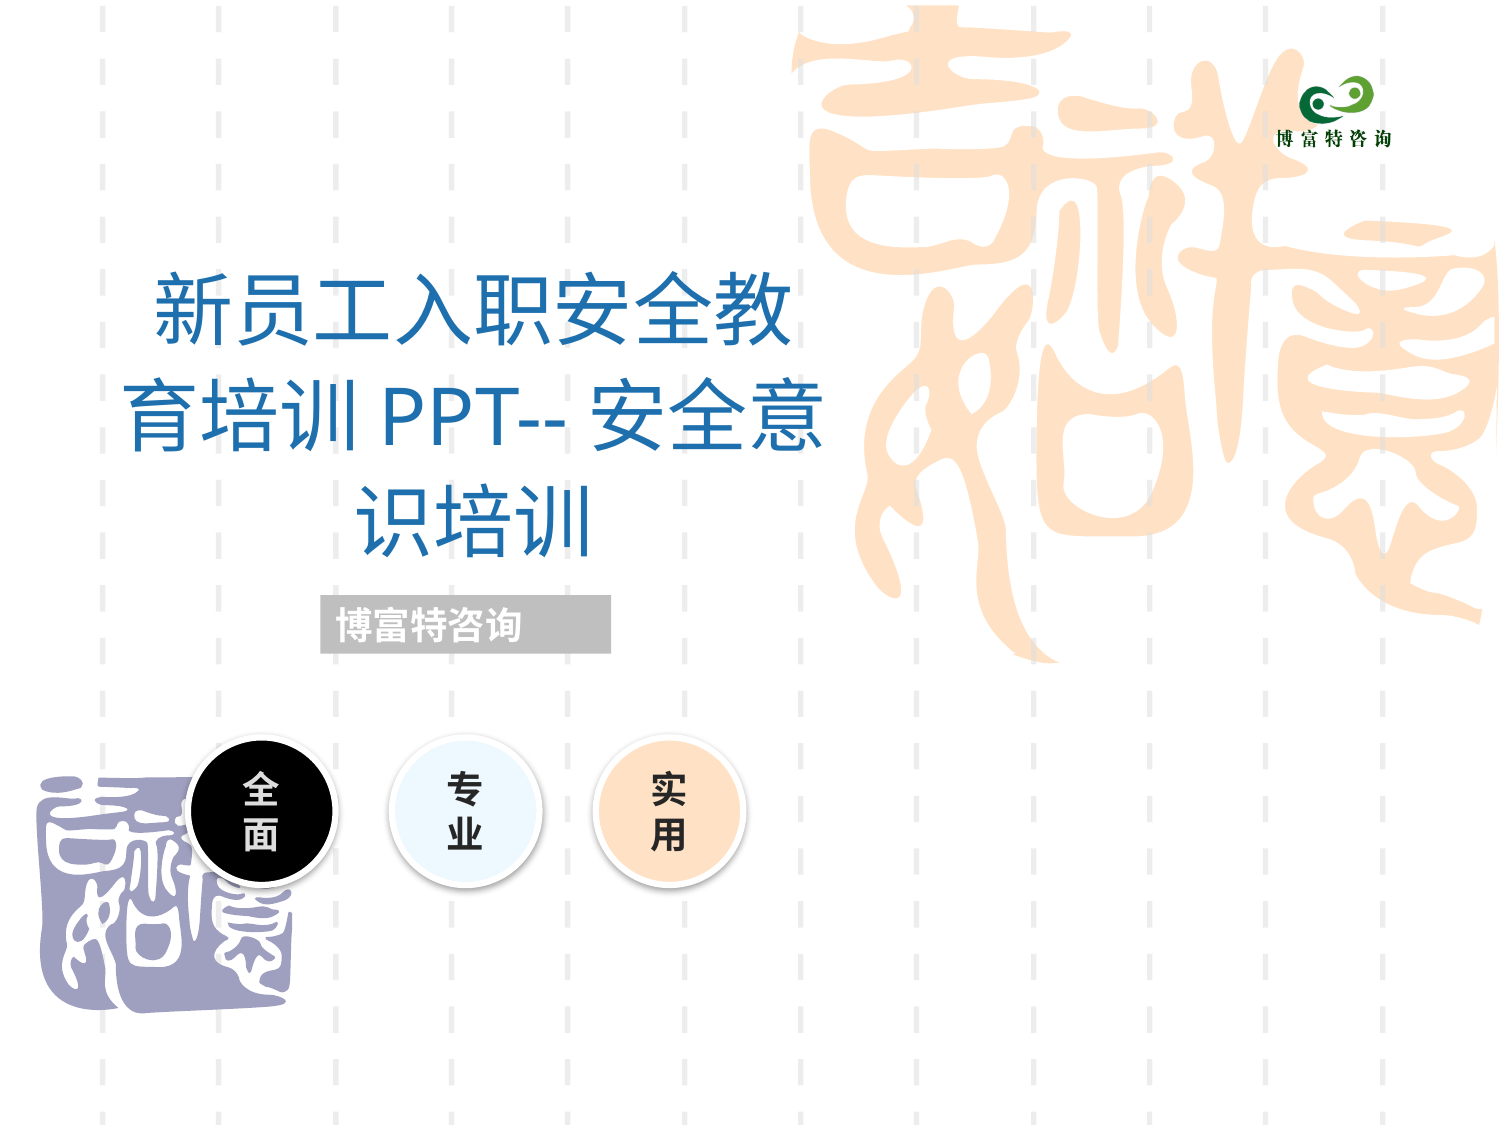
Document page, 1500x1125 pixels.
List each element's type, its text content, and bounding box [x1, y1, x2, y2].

picture [1262, 75, 1410, 150]
text_box 博富特咨询 [320, 595, 612, 654]
title 新员工入职安全教育培训PPT--安全意识培训 [103, 300, 843, 518]
text_box 专业 [388, 734, 543, 889]
text_box 实用 [592, 734, 747, 889]
text_box 全面 [184, 734, 339, 889]
